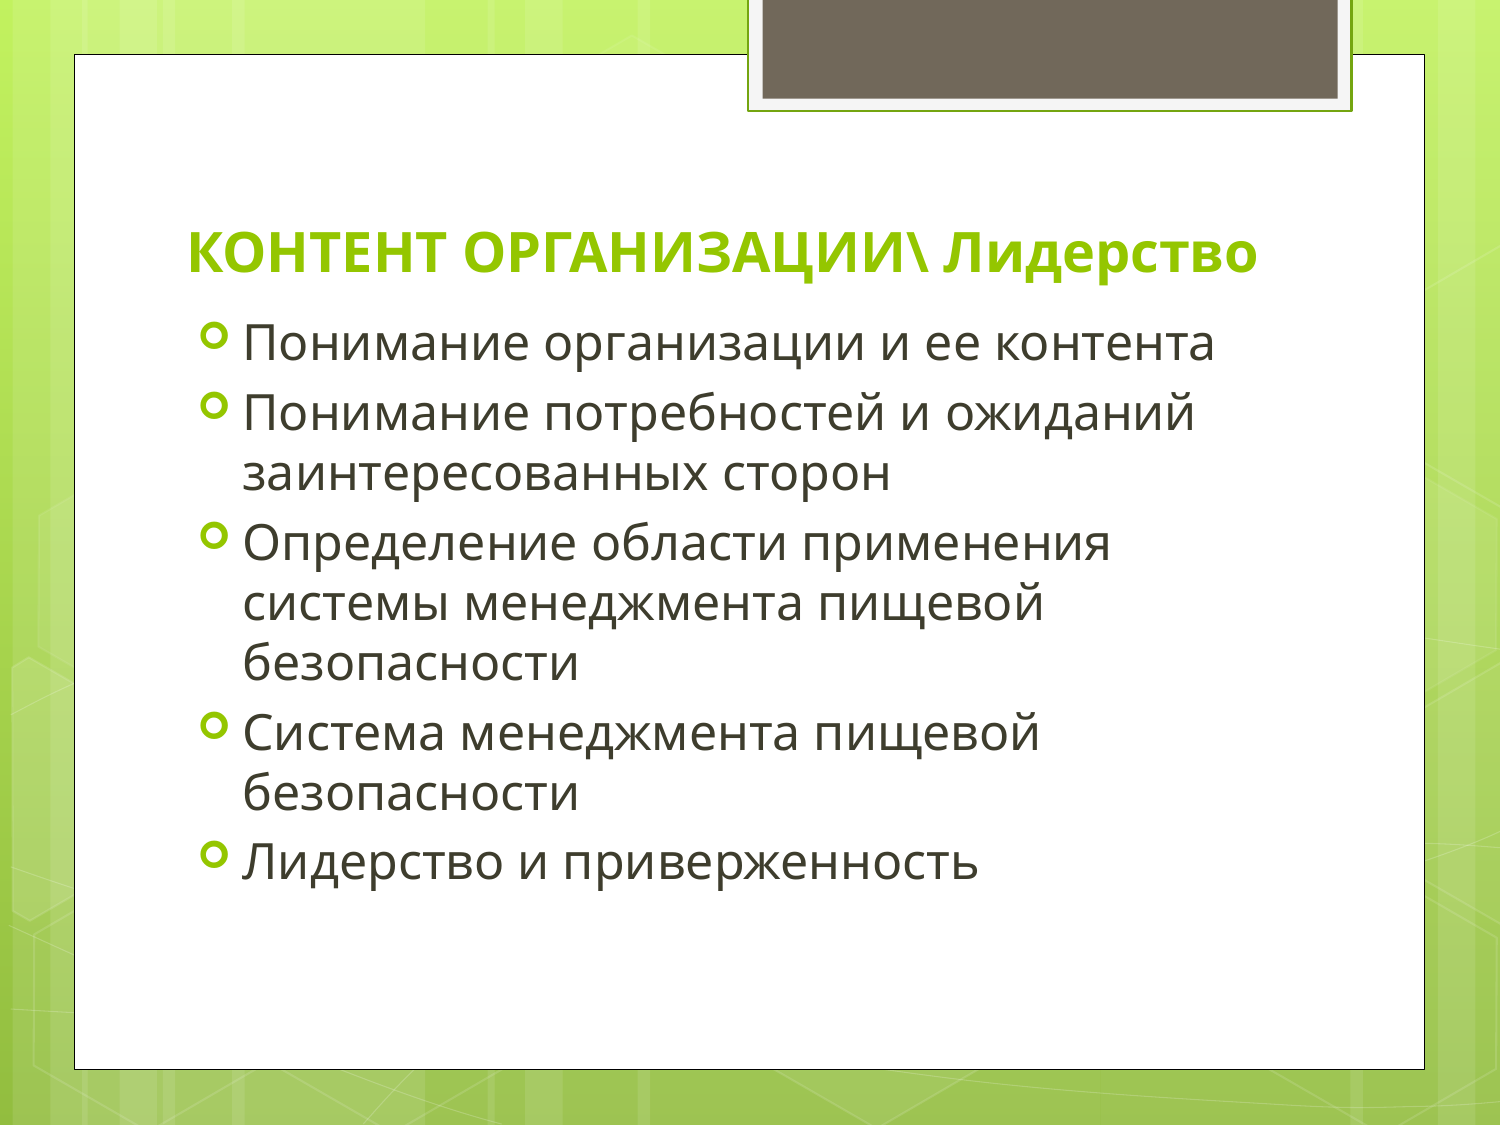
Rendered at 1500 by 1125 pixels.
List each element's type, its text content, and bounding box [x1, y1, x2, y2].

title КОНТЕНТ ОРГАНИЗАЦИИ\ Лидерство [171, 168, 1324, 291]
list Понимание организации и ее контента Понимание потребностей и ожиданий заинтересованных сторон Определение области применения системы менеджмента пищевой безопасности Система менеджмента пищевой безопасности Лидерство и приверженность [171, 302, 1283, 957]
